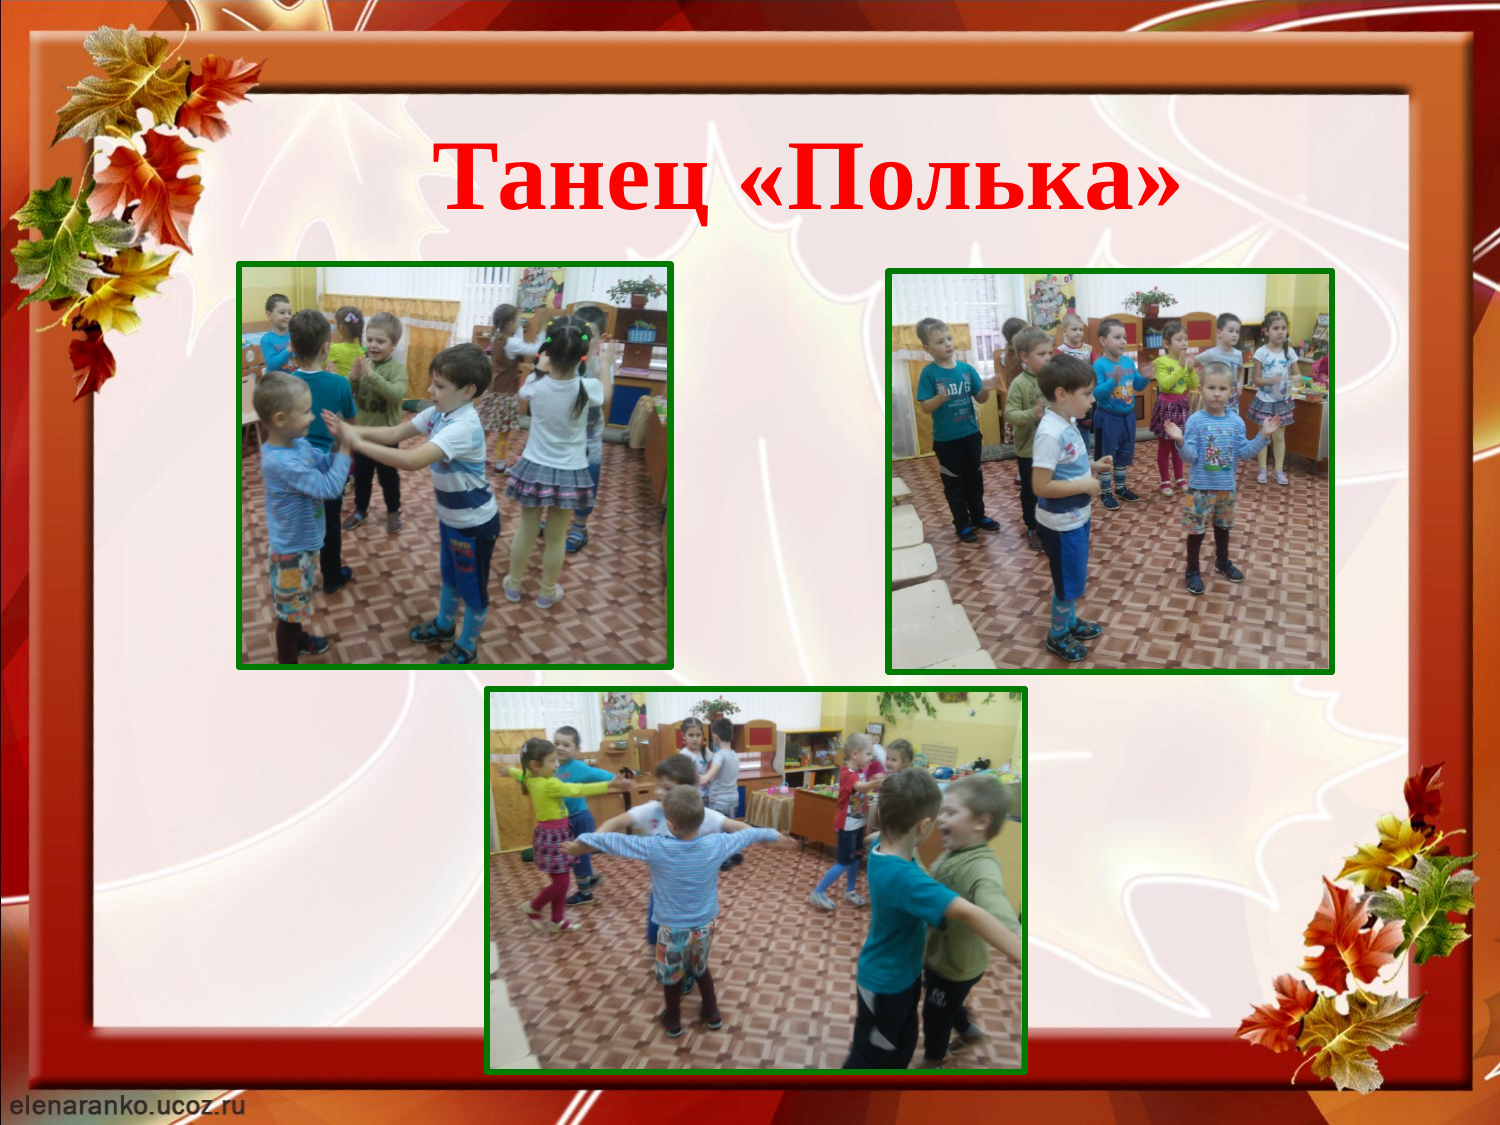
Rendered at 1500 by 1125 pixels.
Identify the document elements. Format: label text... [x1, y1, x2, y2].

picture [0, 0, 1500, 1125]
text_box Танец «Полька» [218, 101, 1400, 237]
